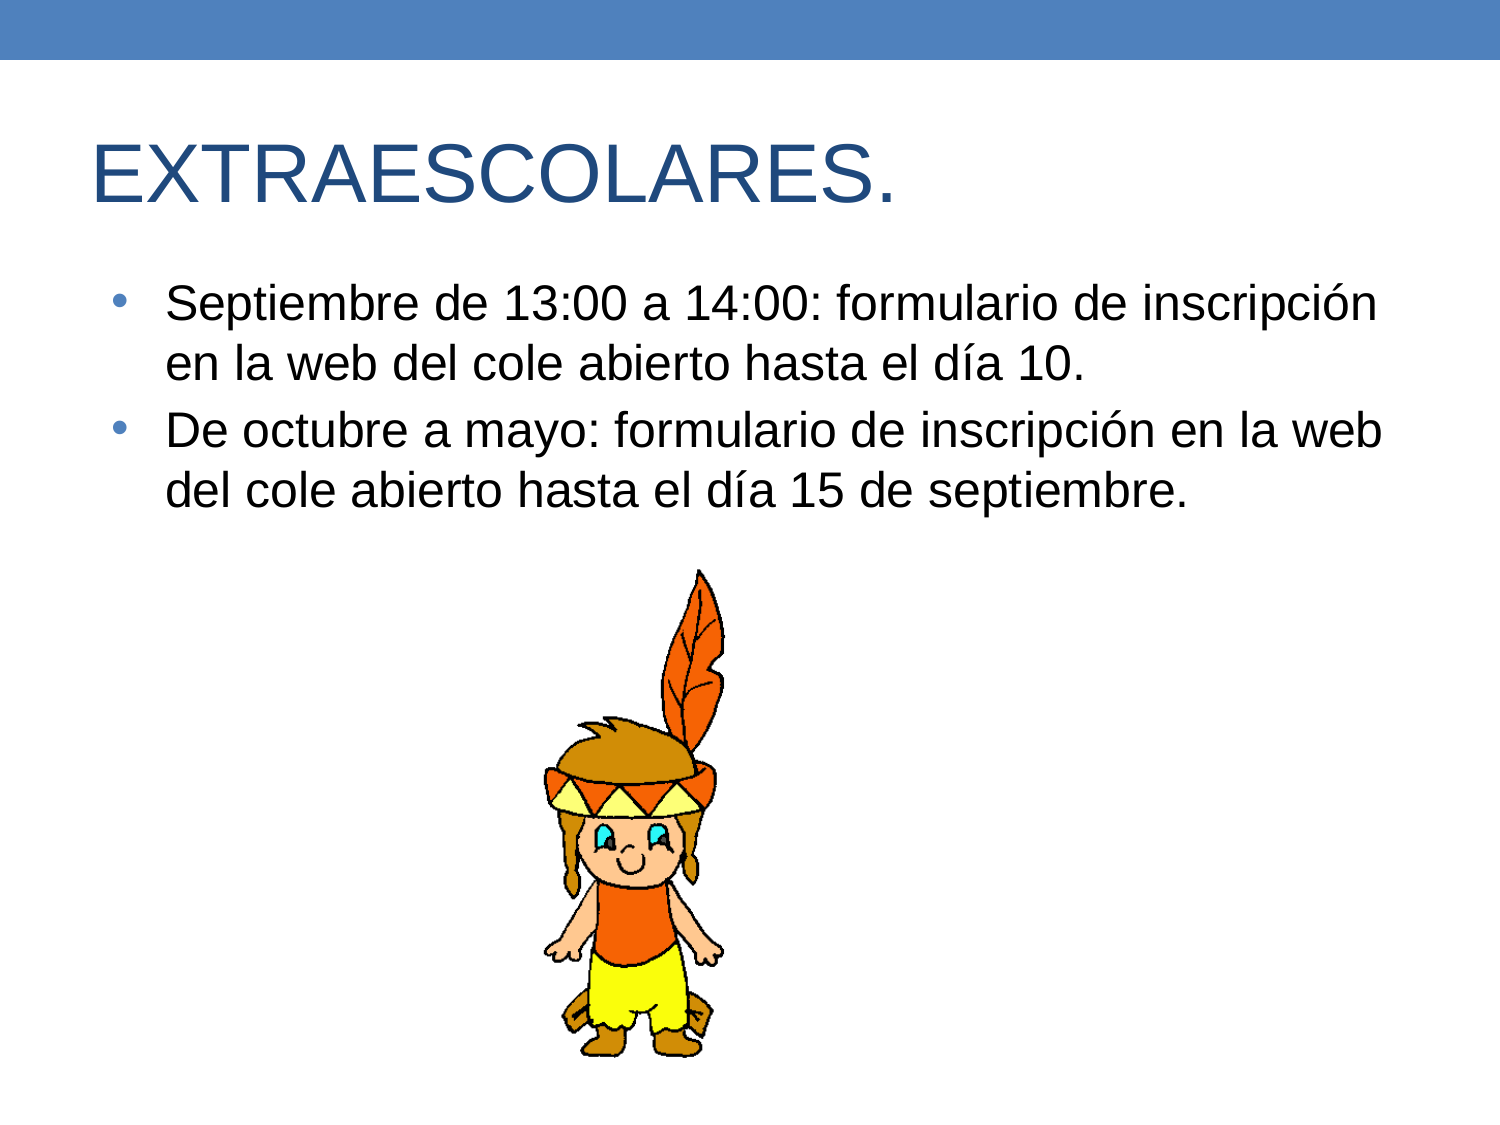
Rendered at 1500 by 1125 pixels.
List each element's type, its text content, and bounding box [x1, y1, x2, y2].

title EXTRAESCOLARES. [75, 87, 1425, 250]
list Septiembre de 13:00 a 14:00: formulario de inscripción en la web del cole abierto hasta el día 10. De octubre a mayo: formulario de inscripción en la web del cole abierto hasta el día 15 de septiembre. [75, 262, 1425, 1063]
picture [374, 562, 897, 1059]
